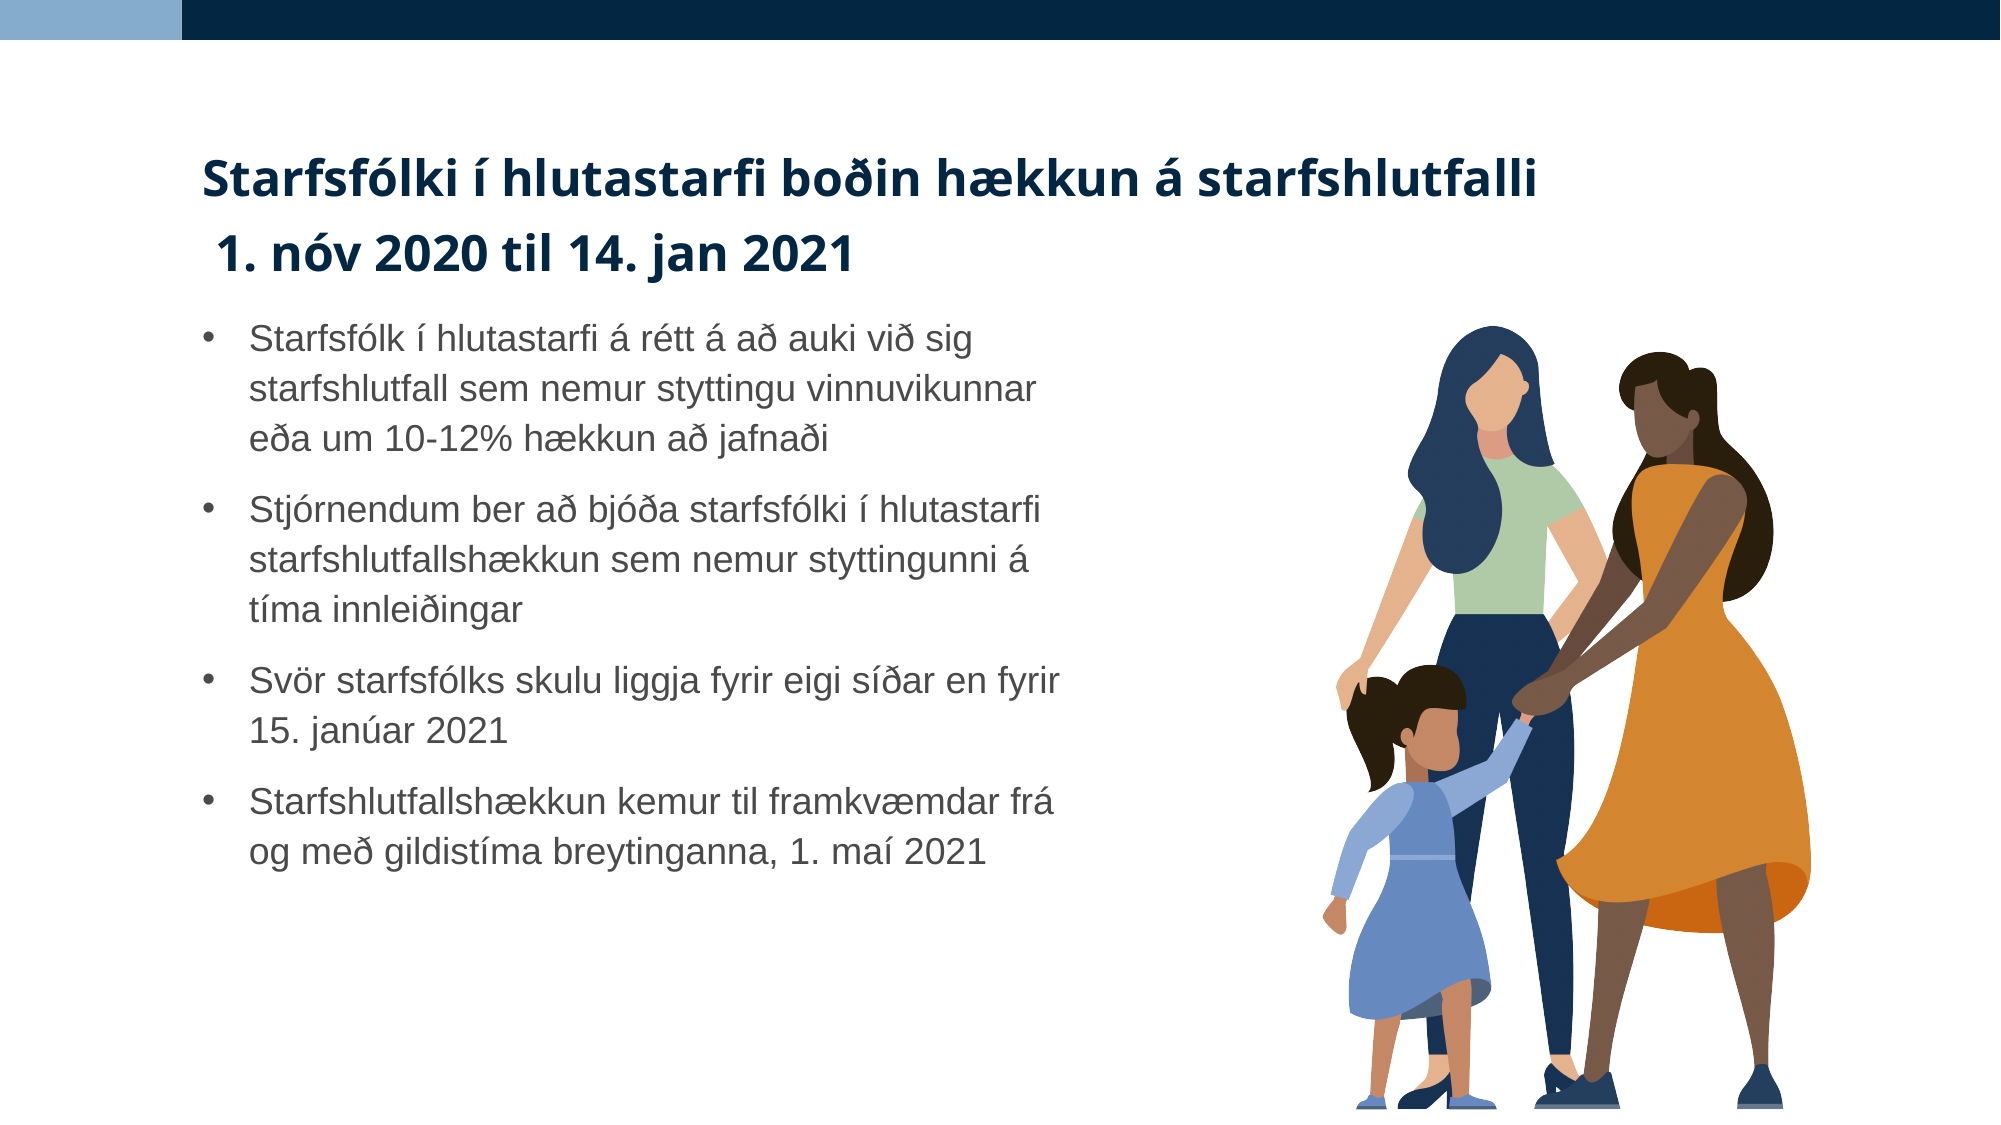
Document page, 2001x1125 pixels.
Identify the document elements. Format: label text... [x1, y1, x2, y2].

picture [1071, 192, 2000, 1125]
list Starfsfólk í hlutastarfi á rétt á að auki við sig starfshlutfall sem nemur styttingu vinnuvikunnar eða um 10-12% hækkun að jafnaði Stjórnendum ber að bjóða starfsfólki í hlutastarfi starfshlutfallshækkun sem nemur styttingunni á tíma innleiðingar Svör starfsfólks skulu liggja fyrir eigi síðar en fyrir 15. janúar 2021 Starfshlutfallshækkun kemur til framkvæmdar frá og með gildistíma breytinganna, 1. maí 2021 [187, 301, 1071, 1055]
list Starfsfólki í hlutastarfi boðin hækkun á starfshlutfalli 1. nóv 2020 til 14. jan 2021 [187, 145, 1812, 276]
